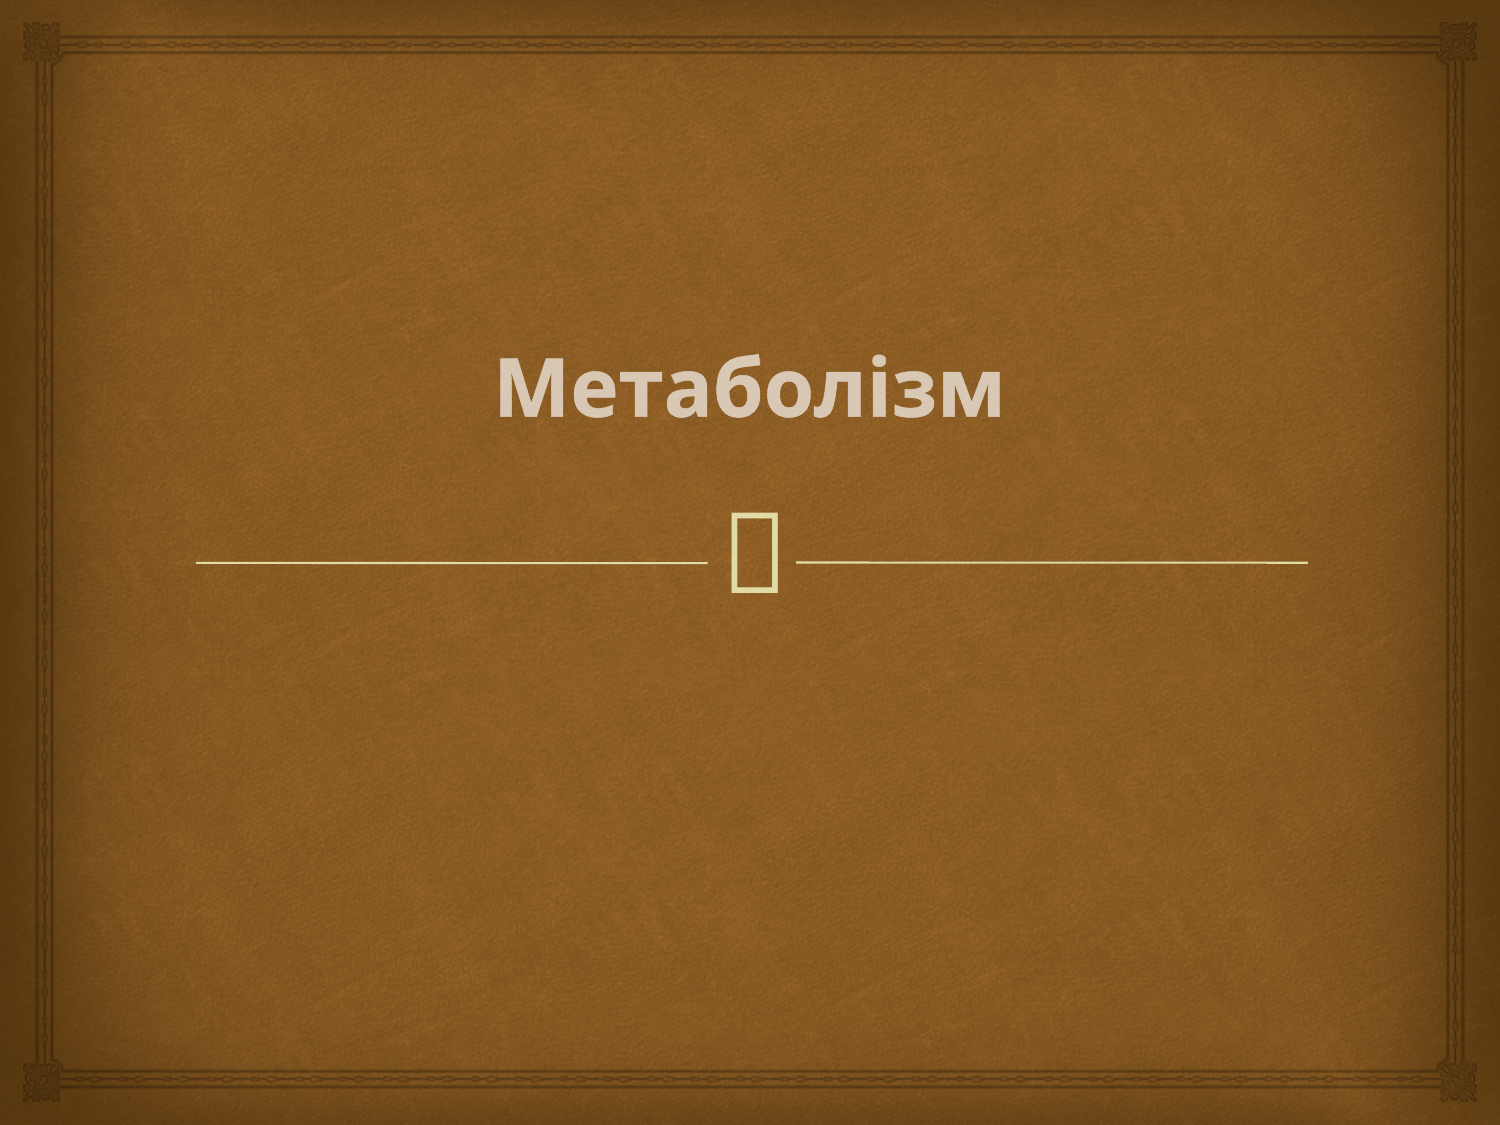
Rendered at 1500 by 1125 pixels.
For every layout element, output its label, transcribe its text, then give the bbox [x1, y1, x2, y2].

picture [0, 0, 1500, 1125]
title Метаболізм [194, 227, 1306, 512]
